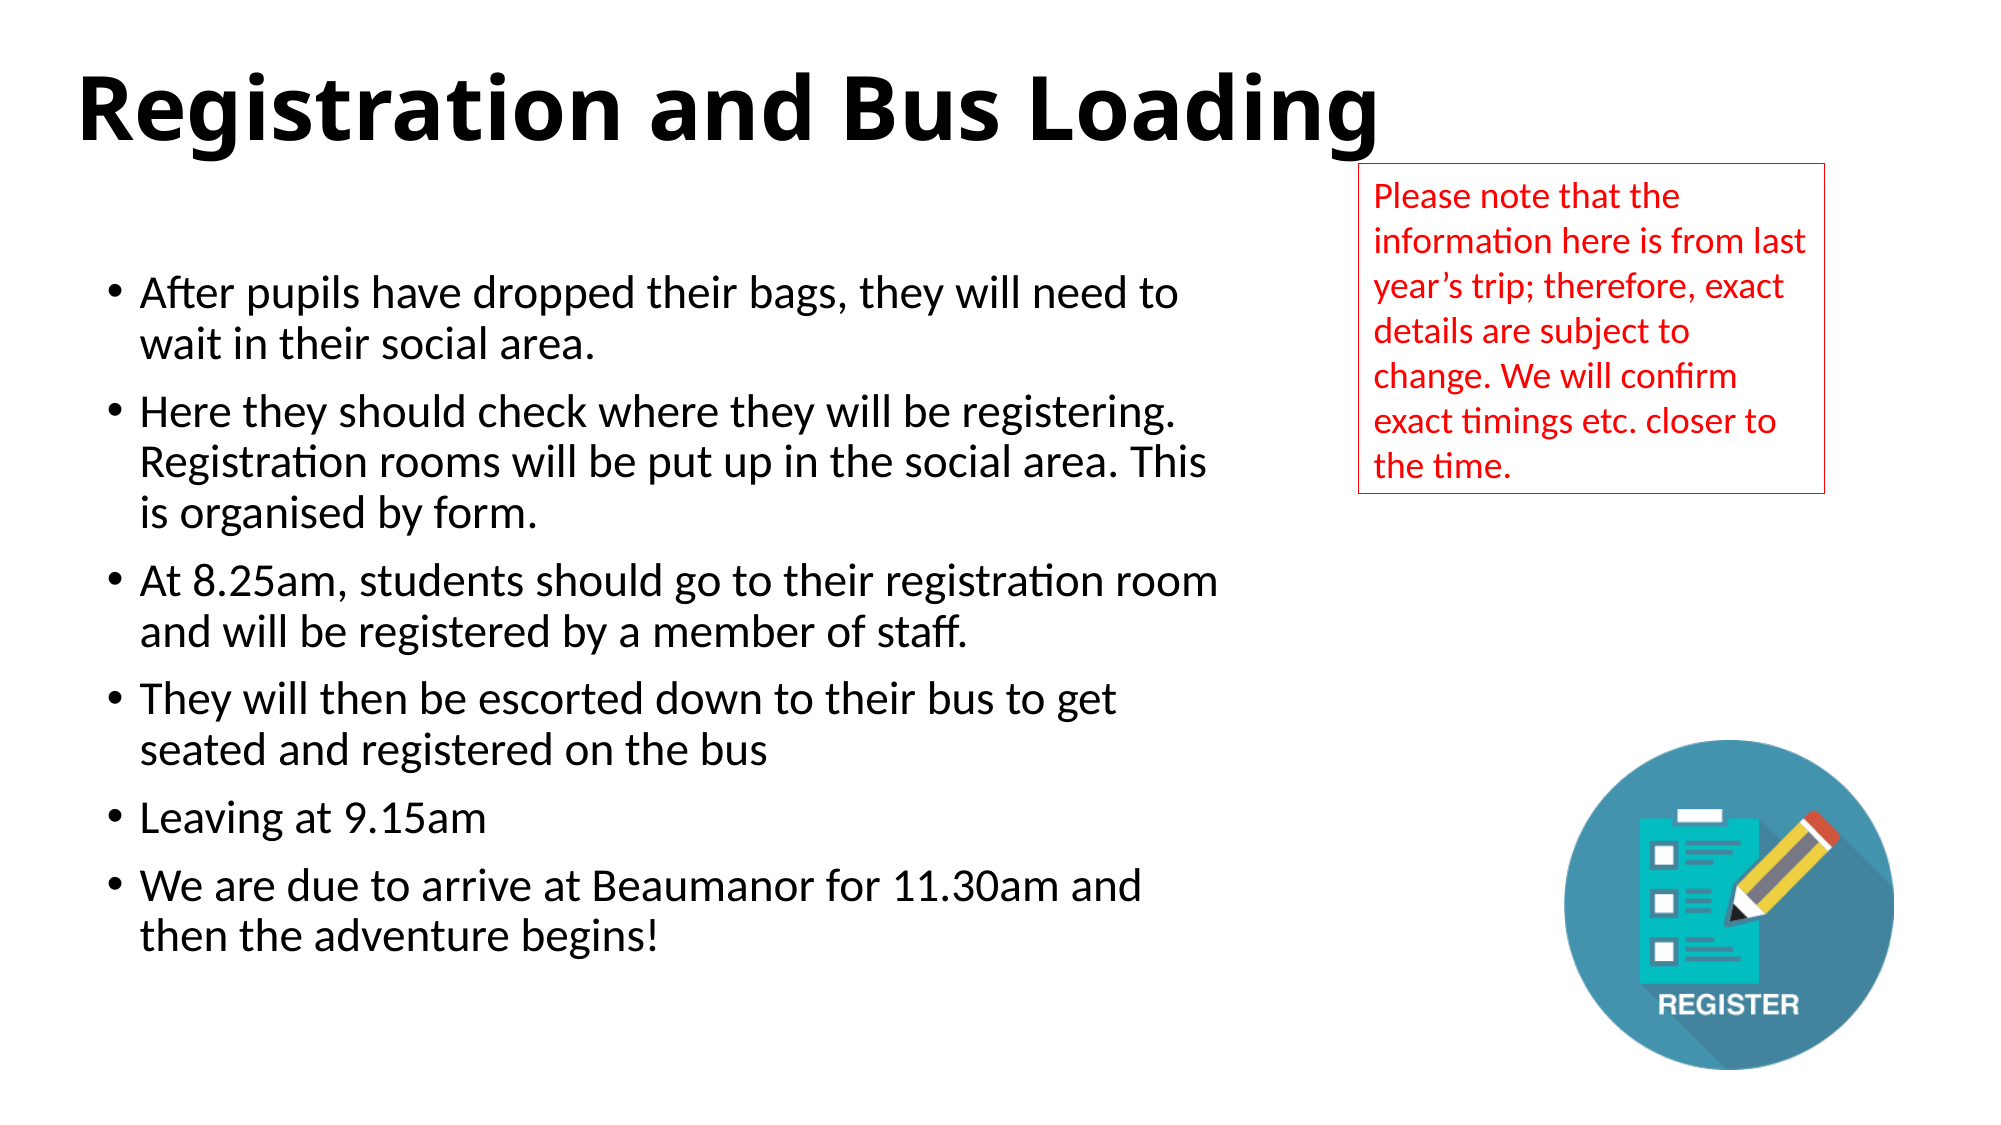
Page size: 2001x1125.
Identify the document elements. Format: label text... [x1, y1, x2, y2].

text_box Please note that the information here is from last year’s trip; therefore, exact details are subject to change. We will confirm exact timings etc. closer to the time. [1358, 163, 1825, 494]
list After pupils have dropped their bags, they will need to wait in their social area. Here they should check where they will be registering. Registration rooms will be put up in the social area. This is organised by form. At 8.25am, students should go to their registration room and will be registered by a member of staff. They will then be escorted down to their bus to get seated and registered on the bus Leaving at 9.15am We are due to arrive at Beaumanor for 11.30am and then the adventure begins! [91, 260, 1247, 975]
title Registration and Bus Loading [60, 55, 1786, 168]
picture [1564, 740, 1894, 1070]
